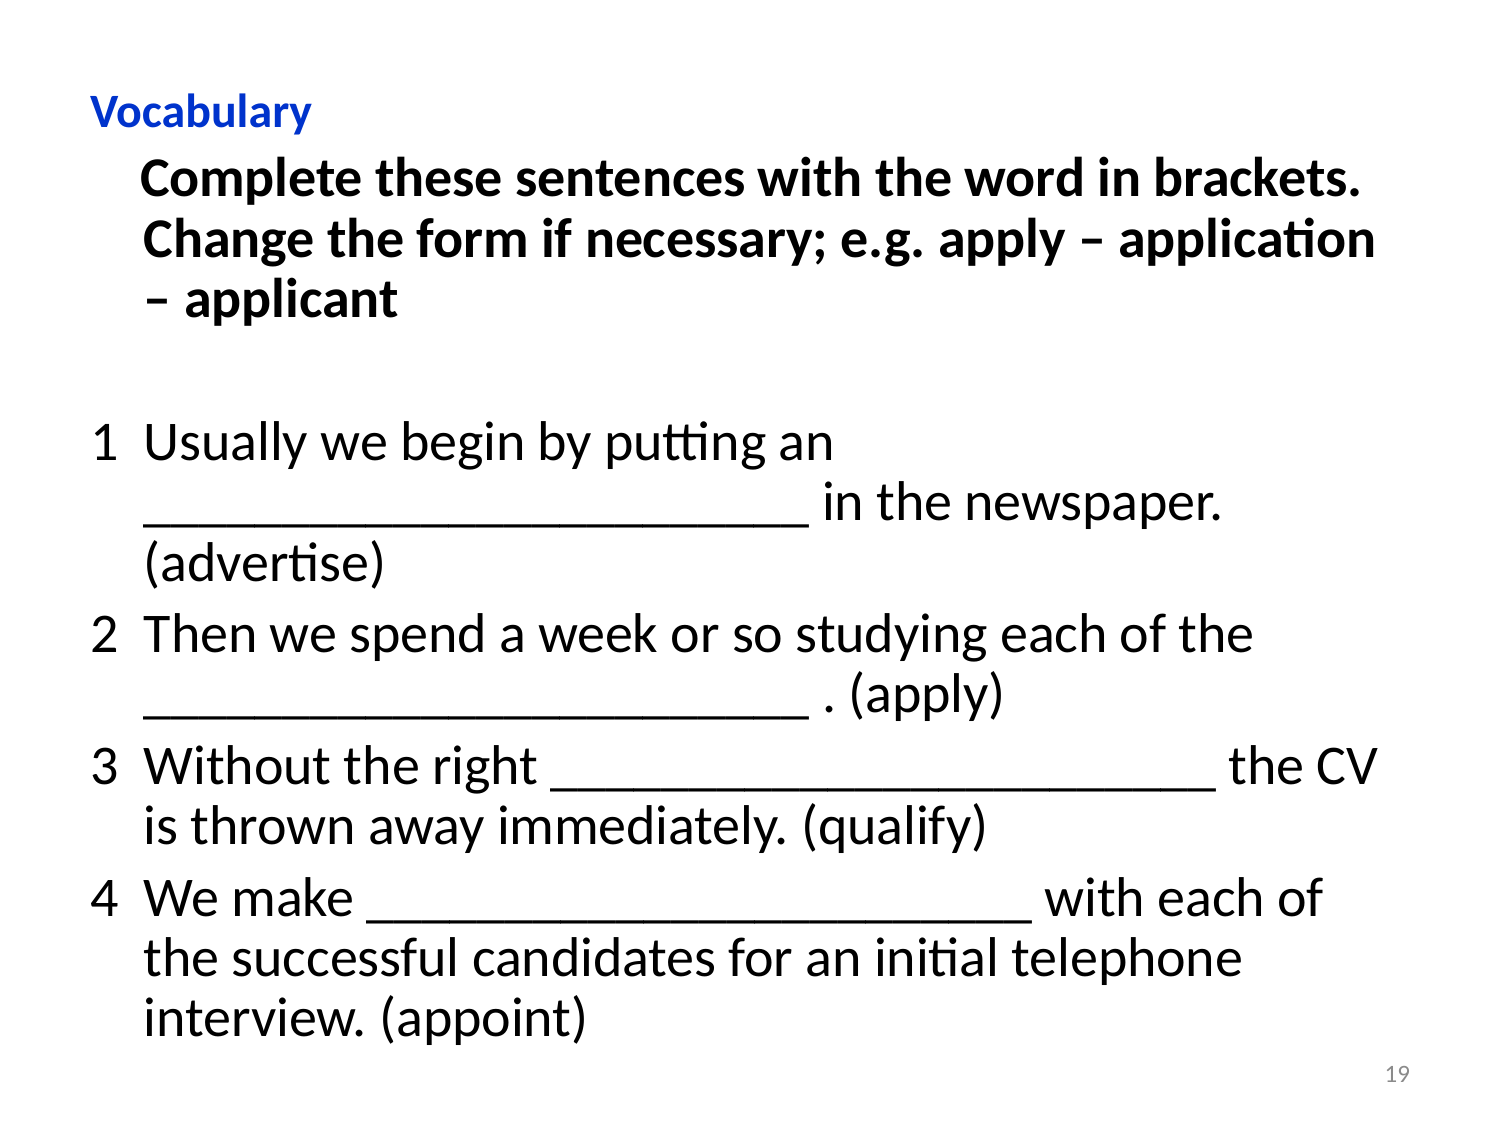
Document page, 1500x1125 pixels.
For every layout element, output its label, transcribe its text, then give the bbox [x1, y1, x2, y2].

slide_number 19 [1074, 1059, 1425, 1103]
list Vocabulary Complete these sentences with the word in brackets. Change the form if necessary; e.g. apply – application – applicant 1 Usually we begin by putting an ________________________ in the newspaper. (advertise) 2 Then we spend a week or so studying each of the ________________________ . (apply) 3 Without the right ________________________ the CV is thrown away immediately. (qualify) 4 We make ________________________ with each of the successful candidates for an initial telephone interview. (appoint) [74, 77, 1426, 1059]
